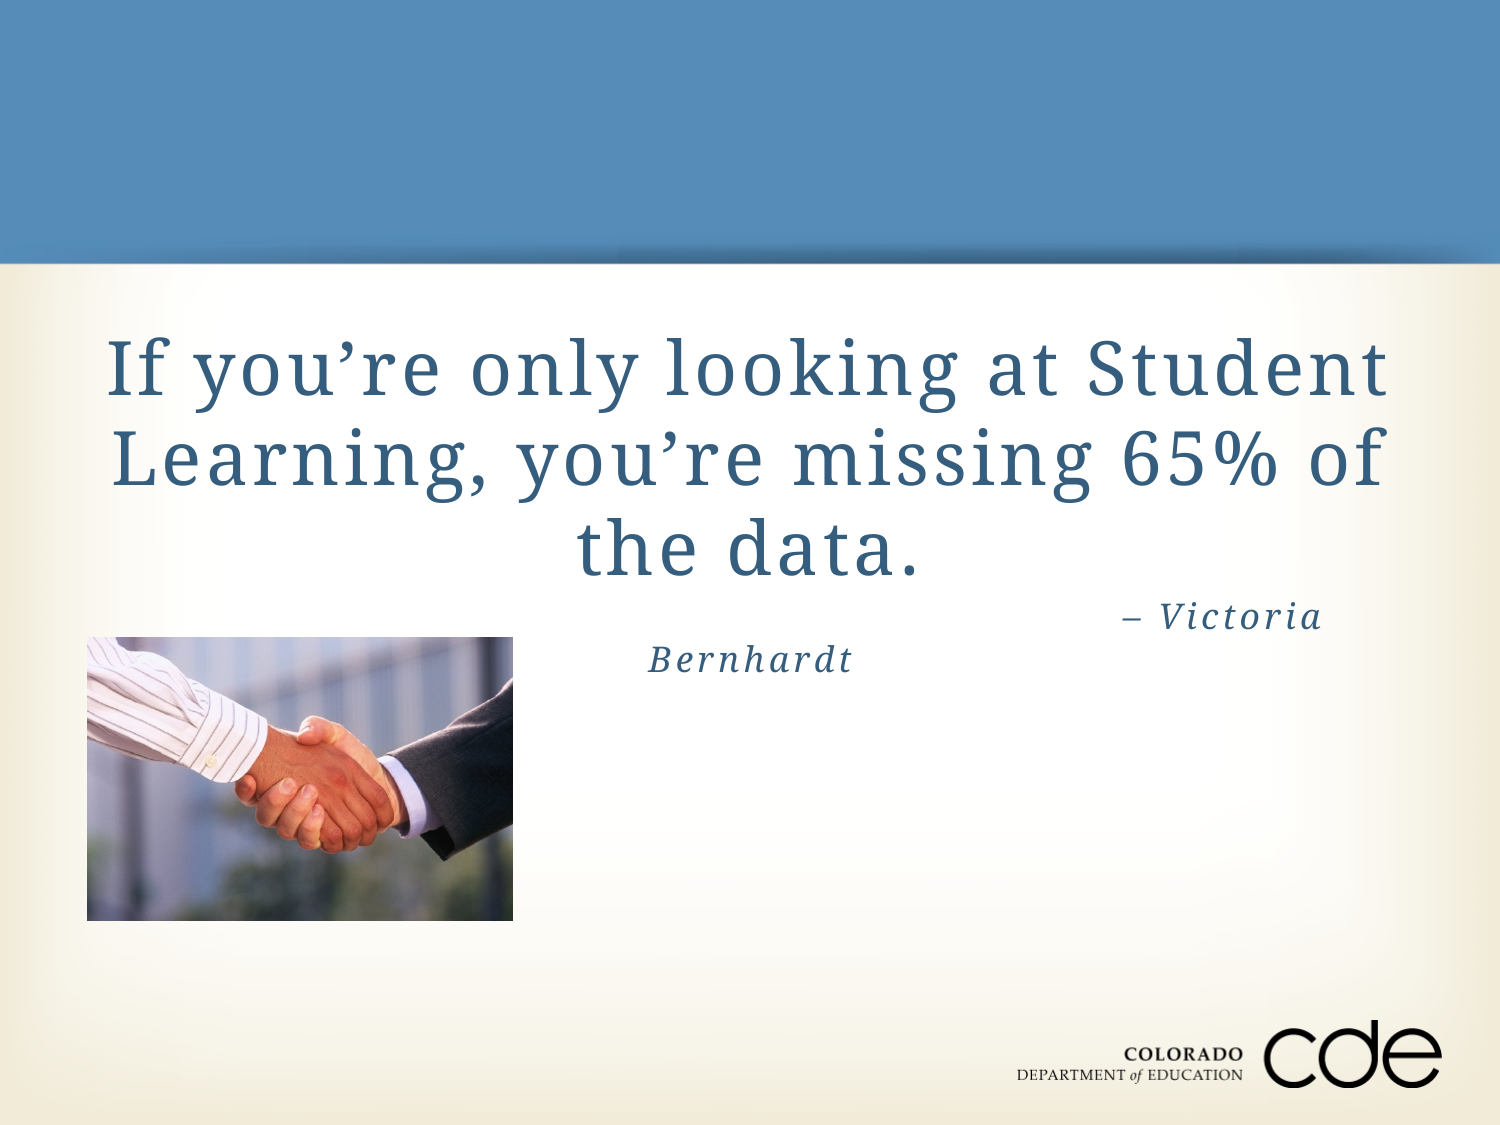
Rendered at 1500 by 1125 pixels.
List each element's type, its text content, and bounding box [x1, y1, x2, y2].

picture [0, 0, 1500, 1125]
title If you’re only looking at Student Learning, you’re missing 65% of the data. – Victoria Bernhardt [75, 312, 1425, 850]
